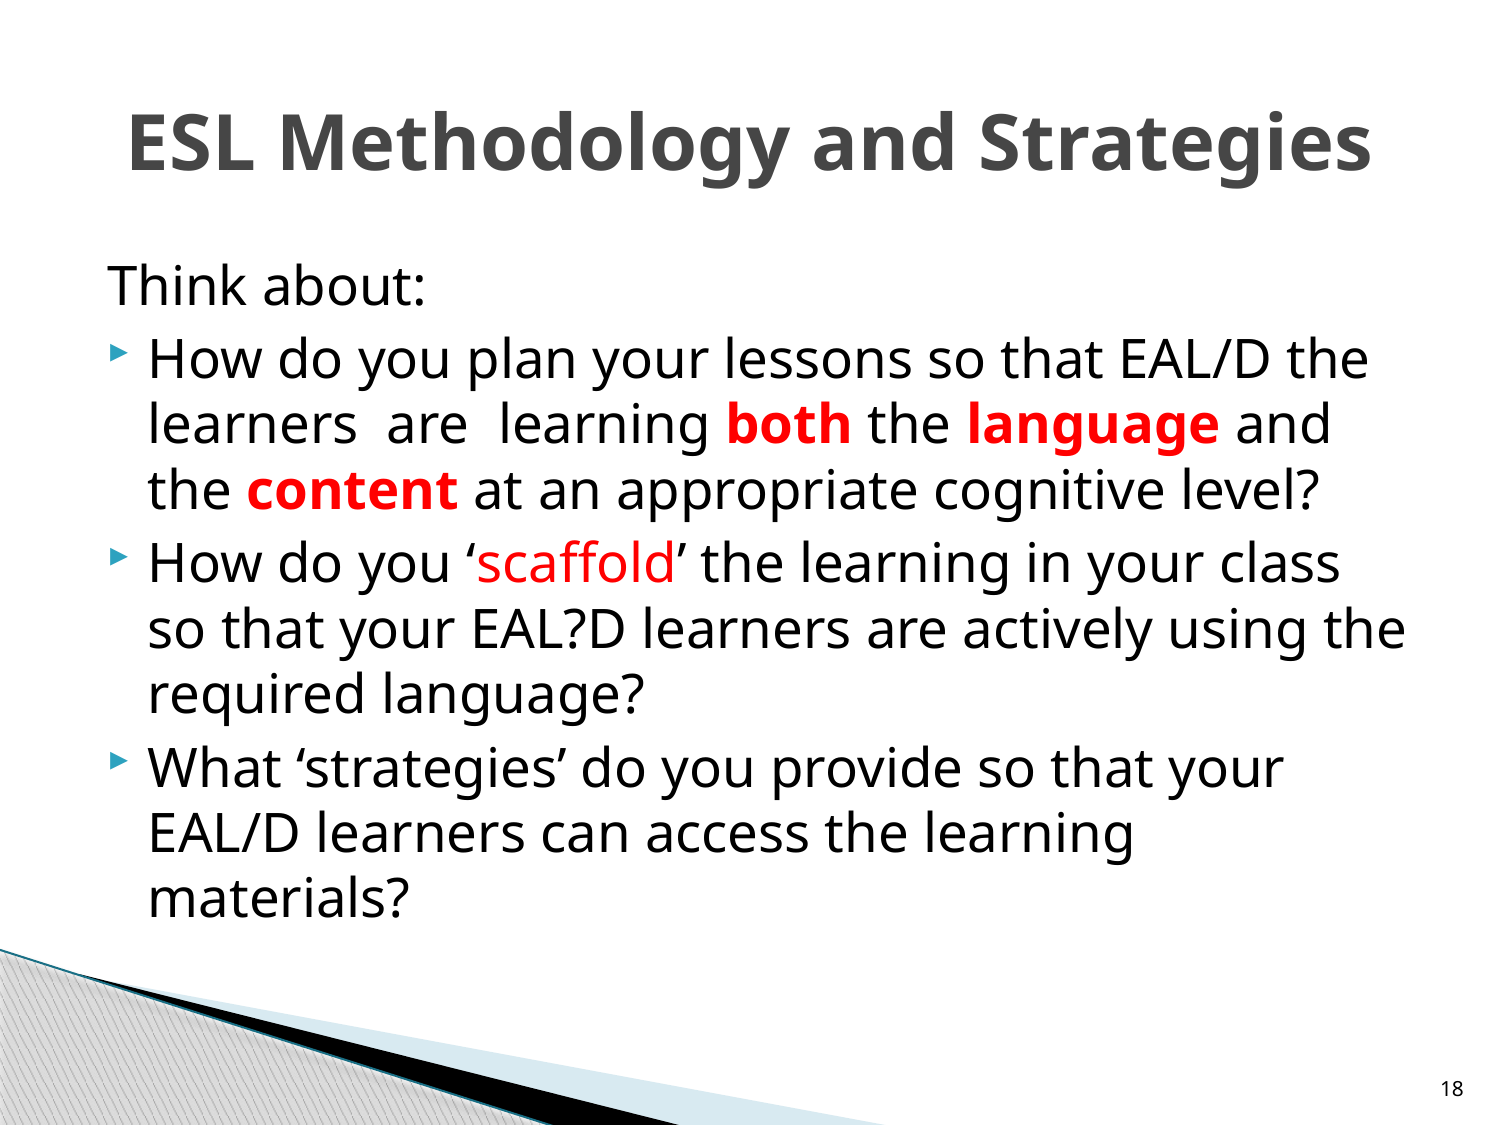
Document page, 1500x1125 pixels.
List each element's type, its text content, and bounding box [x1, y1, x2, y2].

list Think about: How do you plan your lessons so that EAL/D the learners are learning both the language and the content at an appropriate cognitive level? How do you ‘scaffold’ the learning in your class so that your EAL?D learners are actively using the required language? What ‘strategies’ do you provide so that your EAL/D learners can access the learning materials? [75, 243, 1425, 986]
slide_number 18 [1418, 1051, 1479, 1112]
title ESL Methodology and Strategies [75, 45, 1425, 233]
